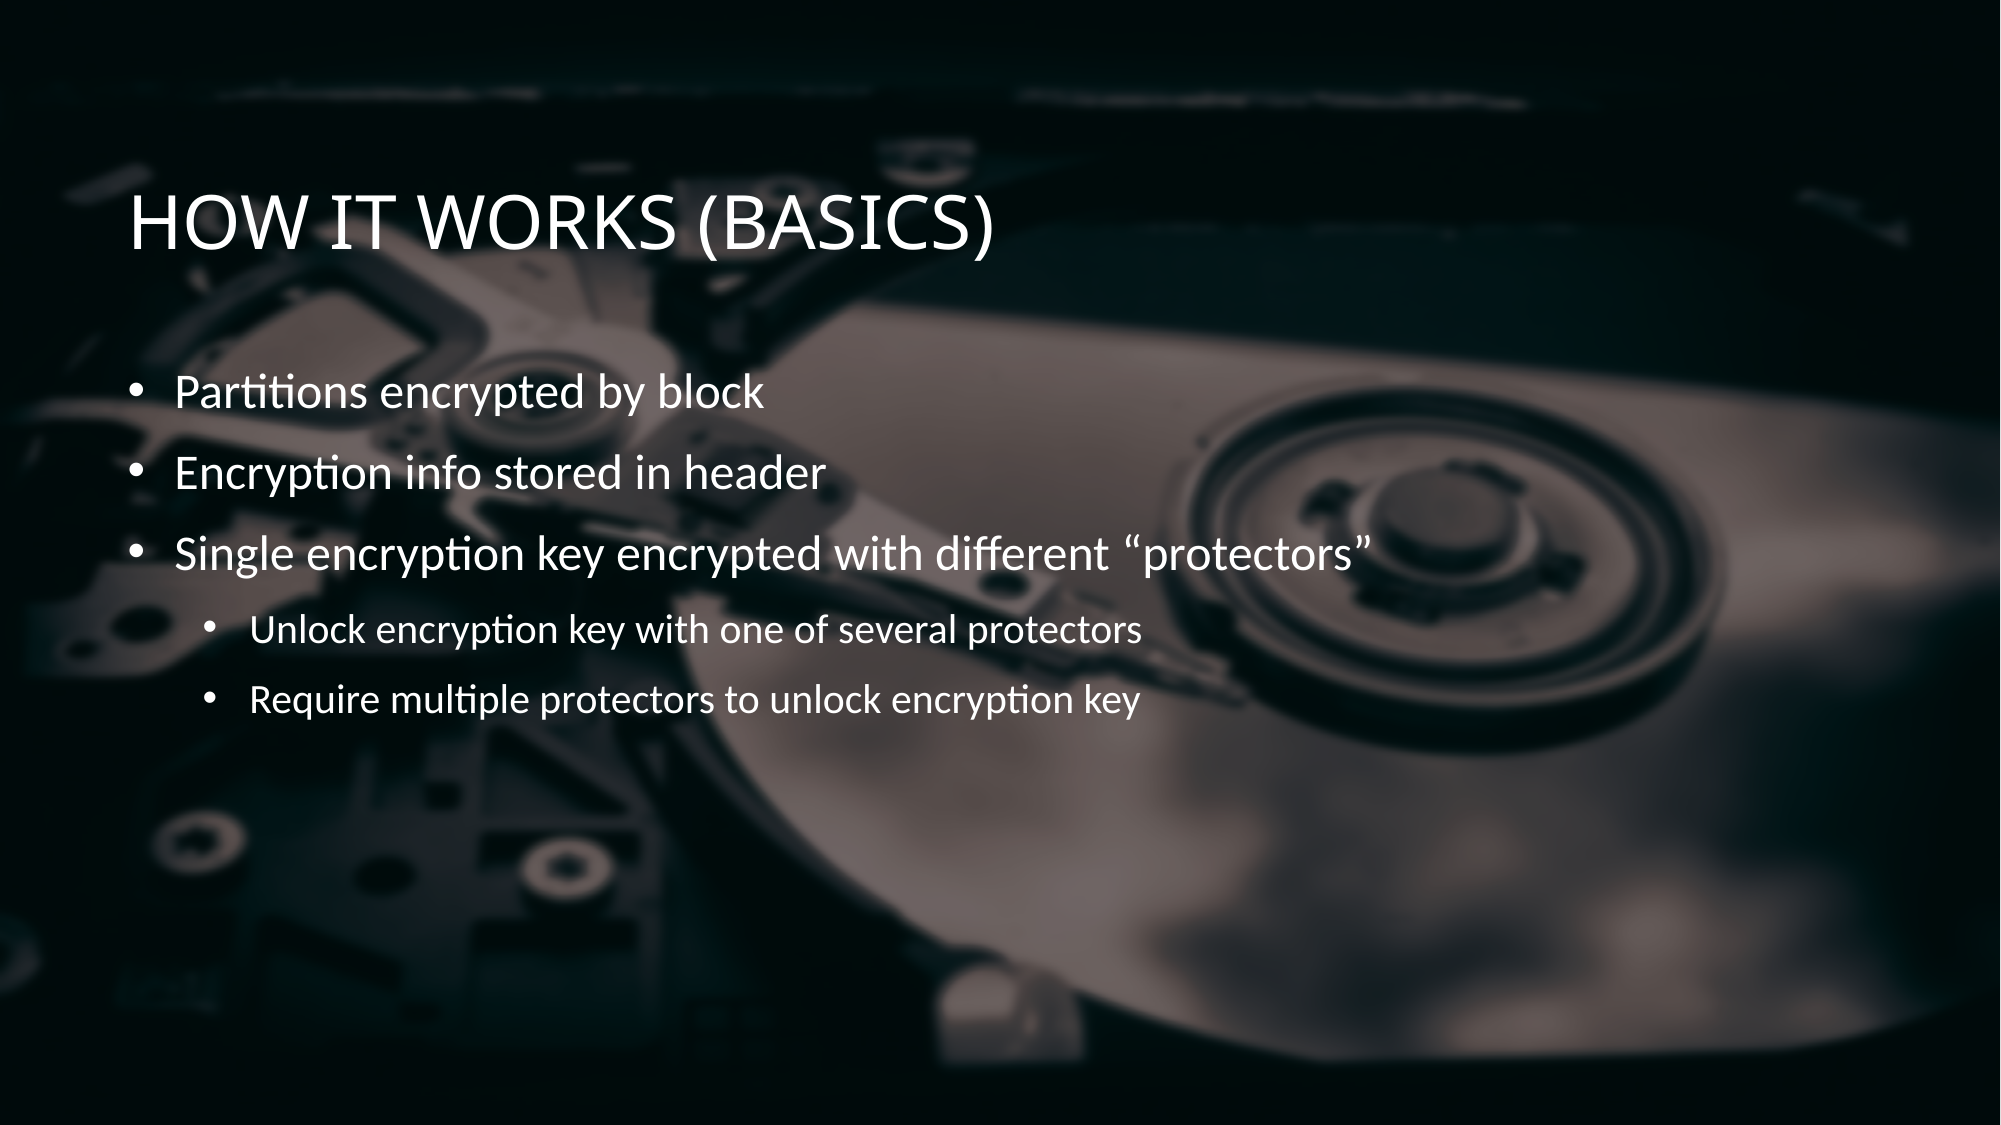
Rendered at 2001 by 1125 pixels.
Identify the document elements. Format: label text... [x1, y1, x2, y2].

title How it works (Basics) [112, 99, 1775, 339]
list Partitions encrypted by block Encryption info stored in header Single encryption key encrypted with different “protectors” Unlock encryption key with one of several protectors Require multiple protectors to unlock encryption key [112, 351, 1775, 950]
picture [0, 0, 2001, 1125]
